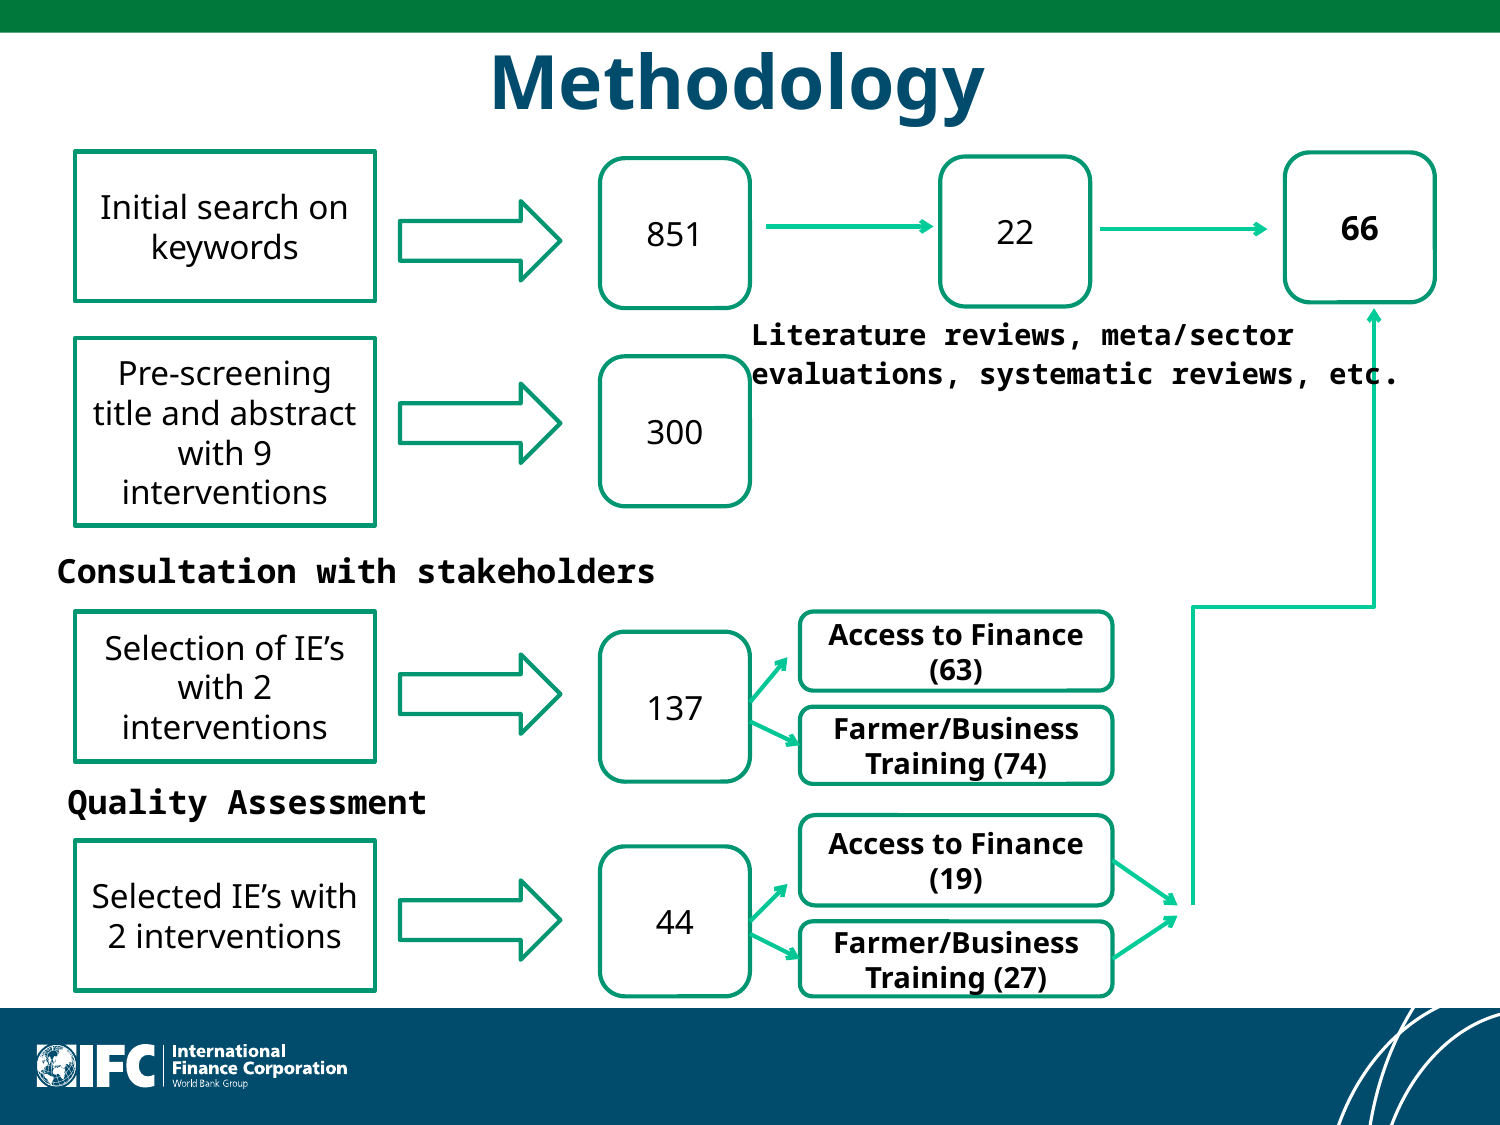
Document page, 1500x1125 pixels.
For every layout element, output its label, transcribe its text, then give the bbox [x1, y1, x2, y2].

text_box [397, 878, 563, 962]
text_box 66 [1282, 150, 1437, 305]
text_box 44 [597, 844, 753, 999]
text_box Methodology [99, 33, 1374, 126]
text_box Selection of IE’s with 2 interventions [73, 609, 377, 764]
text_box 851 [597, 156, 753, 311]
text_box Initial search on keywords [73, 149, 377, 303]
text_box [397, 199, 563, 283]
text_box Farmer/Business Training (27) [797, 919, 1115, 999]
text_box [1112, 915, 1178, 960]
text_box Literature reviews, meta/sector evaluations, systematic reviews, etc. [736, 309, 1417, 399]
text_box Quality Assessment [53, 773, 483, 829]
text_box Access to Finance (19) [797, 812, 1115, 908]
text_box Access to Finance (63) [797, 609, 979, 693]
text_box Selected IE’s with 2 interventions [73, 838, 377, 993]
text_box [1112, 859, 1178, 906]
text_box [397, 652, 563, 736]
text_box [749, 933, 801, 960]
text_box 300 [597, 354, 753, 509]
text_box [397, 381, 563, 465]
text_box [749, 721, 801, 746]
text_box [749, 656, 788, 703]
text_box Pre-screening title and abstract with 9 interventions [73, 336, 377, 528]
text_box 22 [938, 154, 1093, 309]
text_box Farmer/Business Training (74) [797, 704, 1115, 786]
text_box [984, 516, 1500, 698]
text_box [749, 883, 788, 922]
text_box 137 [597, 629, 753, 784]
text_box Consultation with stakeholders [42, 542, 672, 598]
